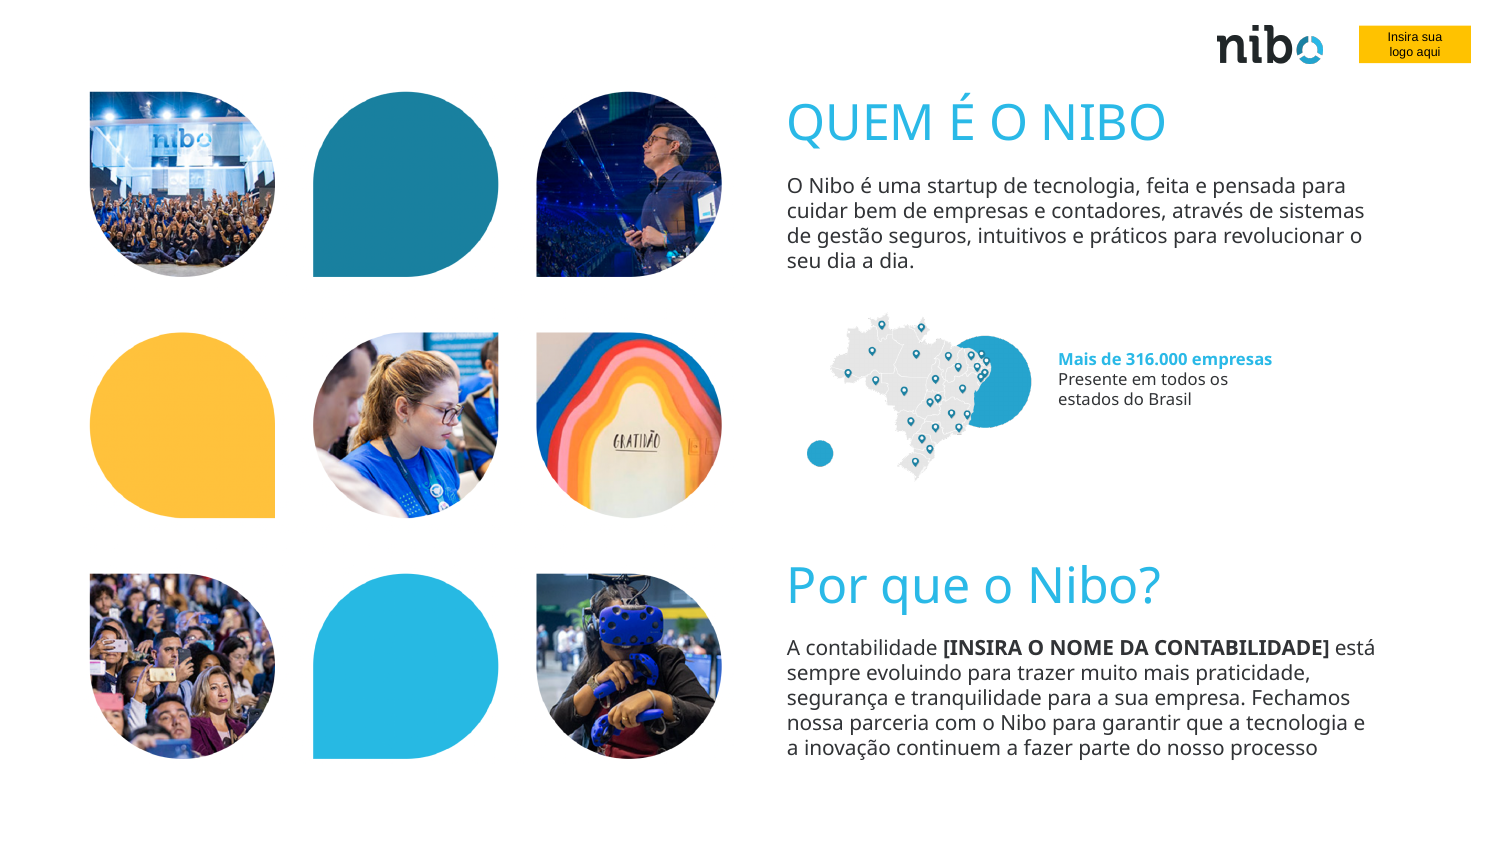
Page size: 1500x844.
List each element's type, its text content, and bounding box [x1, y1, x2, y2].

text_box O Nibo é uma startup de tecnologia, feita e pensada para cuidar bem de empresas e contadores, através de sistemas de gestão seguros, intuitivos e práticos para revolucionar o seu dia a dia. [771, 157, 1395, 288]
picture [77, 79, 734, 764]
text_box A contabilidade [INSIRA O NOME DA CONTABILIDADE] está sempre evoluindo para trazer muito mais praticidade, segurança e tranquilidade para a sua empresa. Fechamos nossa parceria com o Nibo para garantir que a tecnologia e a inovação continuem a fazer parte do nosso processo [771, 619, 1395, 775]
picture [1217, 25, 1323, 64]
text_box QUEM É O NIBO [771, 75, 1200, 157]
text_box Por que o Nibo? [771, 538, 1200, 619]
text_box Mais de 316.000 empresas Presente em todos os estados do Brasil [1051, 334, 1302, 424]
picture [786, 311, 1047, 502]
